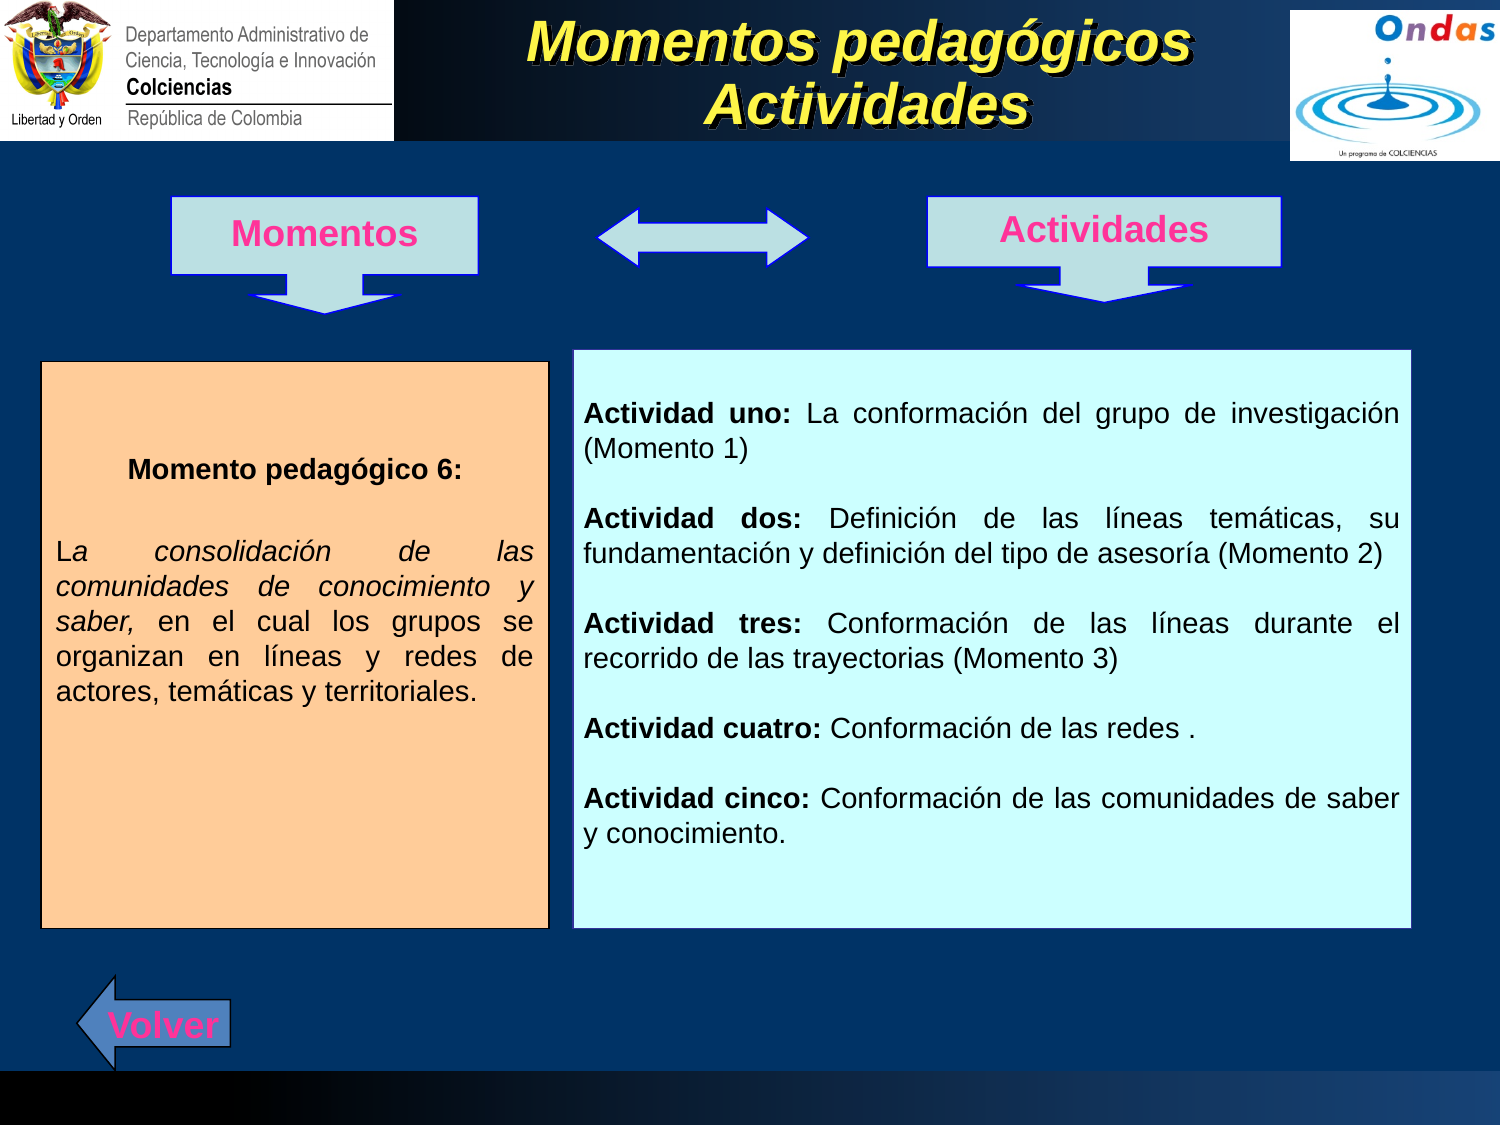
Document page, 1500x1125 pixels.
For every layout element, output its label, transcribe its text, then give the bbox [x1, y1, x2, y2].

picture [0, 0, 394, 141]
text_box Volver [76, 976, 231, 1071]
text_box Momentos [171, 196, 479, 315]
text_box Momento pedagógico 6: La consolidación de las comunidades de conocimiento y saber, en el cual los grupos se organizan en líneas y redes de actores, temáticas y territoriales. [41, 361, 550, 929]
text_box [596, 208, 810, 268]
text_box Momentos pedagógicos Actividades [235, 3, 1500, 145]
list [75, 164, 1425, 1005]
text_box Actividades [927, 196, 1282, 303]
text_box Actividad uno: La conformación del grupo de investigación (Momento 1) Actividad dos: Definición de las líneas temáticas, su fundamentación y definición del tipo de asesoría (Momento 2) Actividad tres: Conformación de las líneas durante el recorrido de las trayectorias (Momento 3) Actividad cuatro: Conformación de las redes . Actividad cinco: Conformación de las comunidades de saber y conocimiento. [572, 349, 1412, 929]
picture [1289, 10, 1500, 162]
